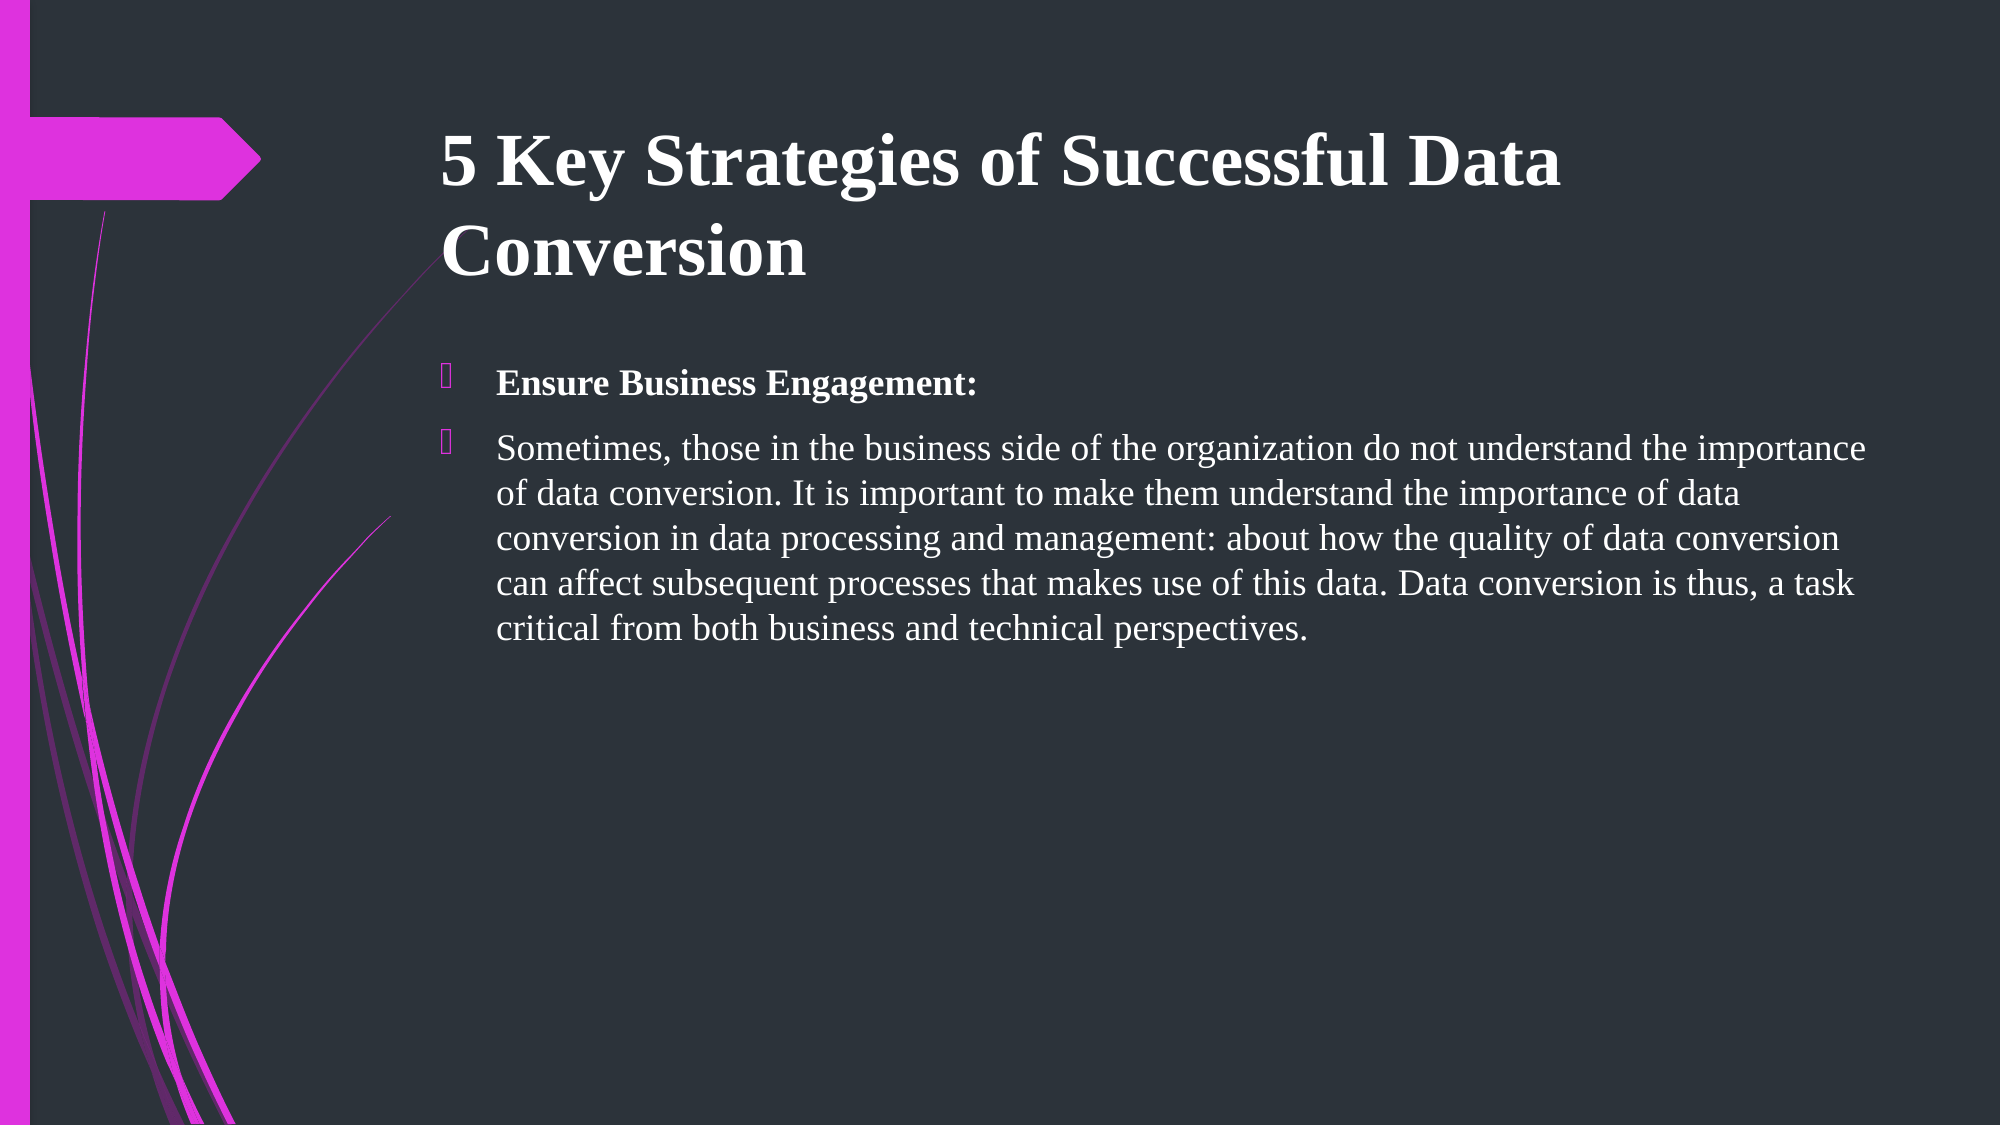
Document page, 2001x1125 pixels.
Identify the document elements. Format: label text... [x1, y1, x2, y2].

list Ensure Business Engagement: Sometimes, those in the business side of the organization do not understand the importance of data conversion. It is important to make them understand the importance of data conversion in data processing and management: about how the quality of data conversion can affect subsequent processes that makes use of this data. Data conversion is thus, a task critical from both business and technical perspectives. [424, 350, 1888, 970]
title 5 Key Strategies of Successful Data Conversion [425, 102, 1888, 313]
